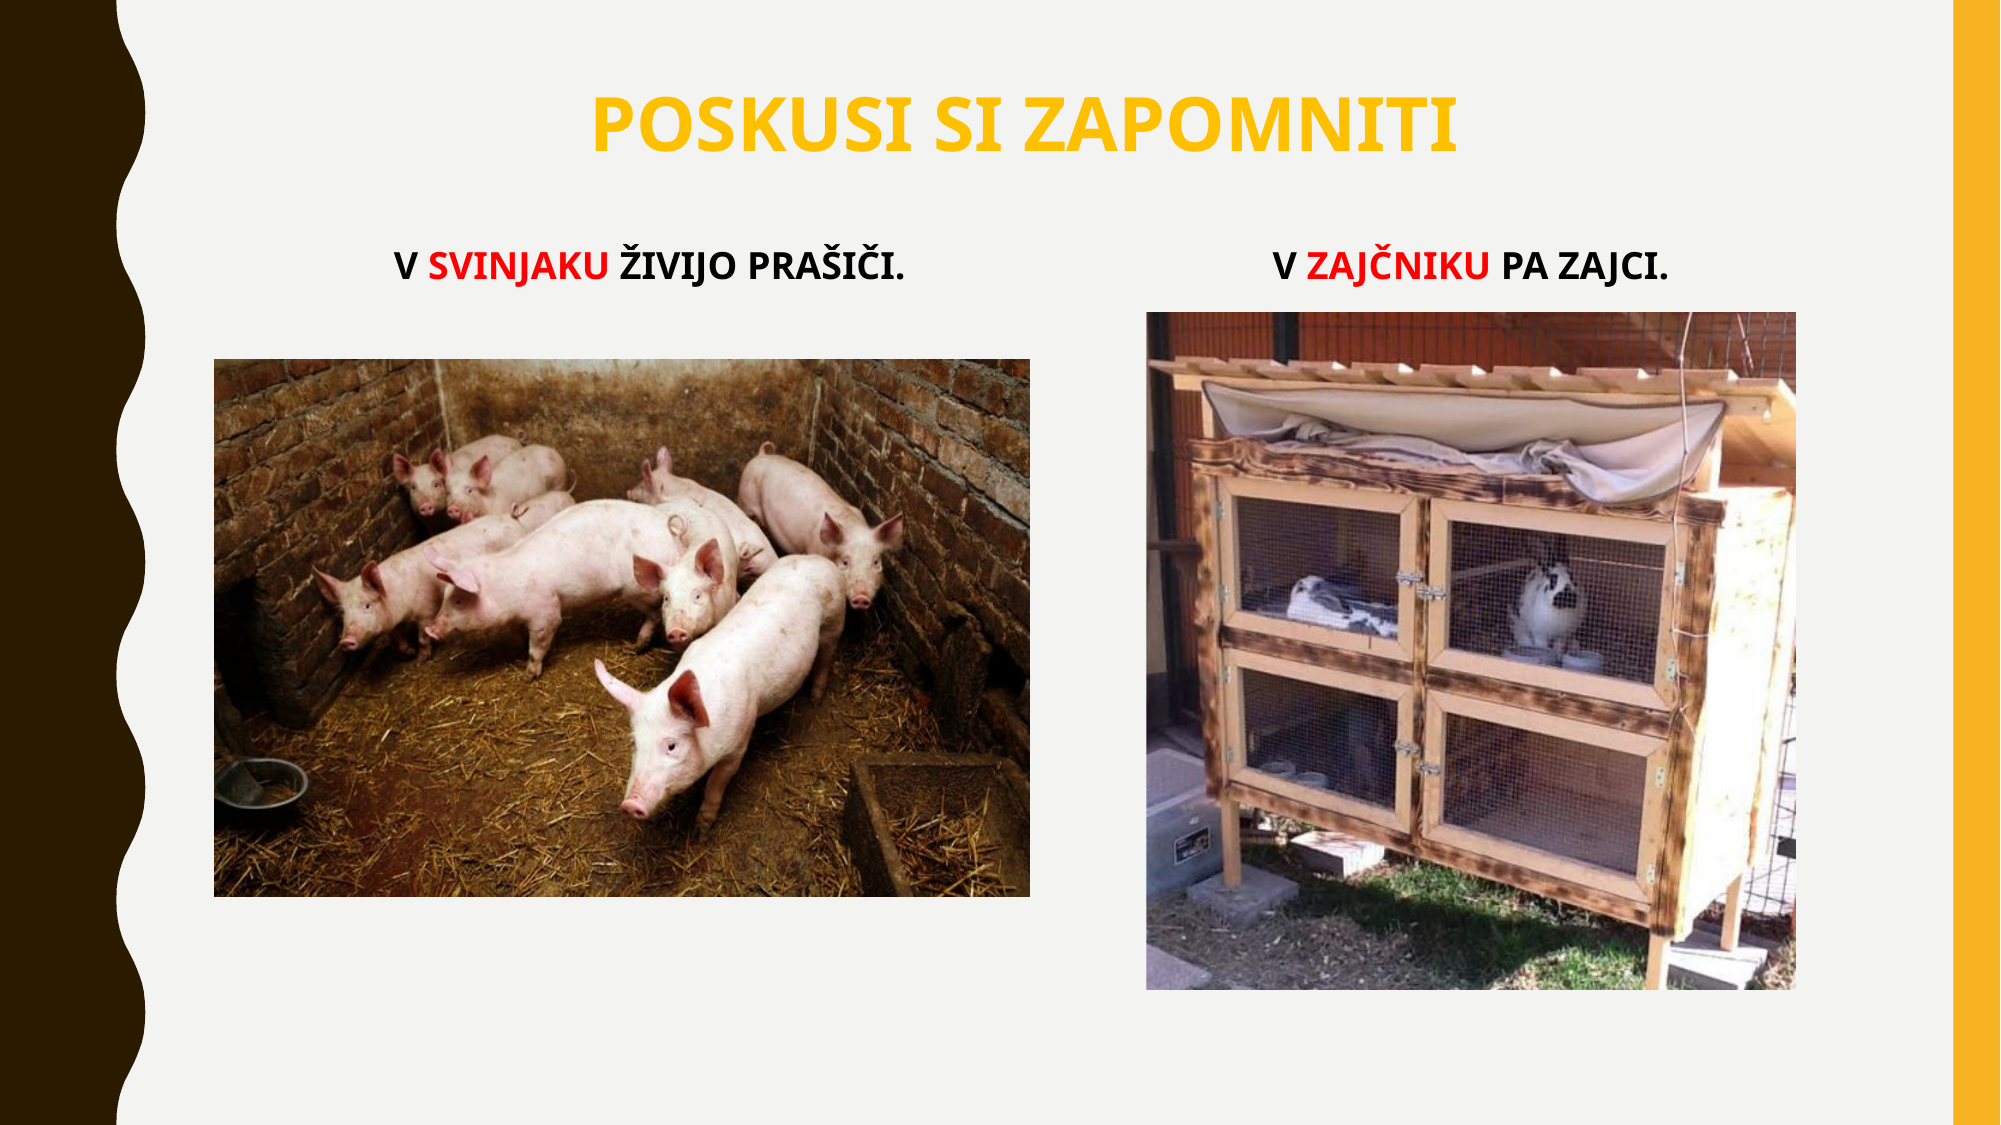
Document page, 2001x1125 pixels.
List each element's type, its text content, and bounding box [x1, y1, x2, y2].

picture [1146, 312, 1796, 990]
text_box V ZAJČNIKU PA ZAJCI. [1230, 212, 1712, 295]
text_box POSKUSI SI ZAPOMNITI [546, 68, 1503, 174]
picture [214, 359, 1030, 897]
text_box V SVINJAKU ŽIVIJO PRAŠIČI. [357, 212, 943, 295]
